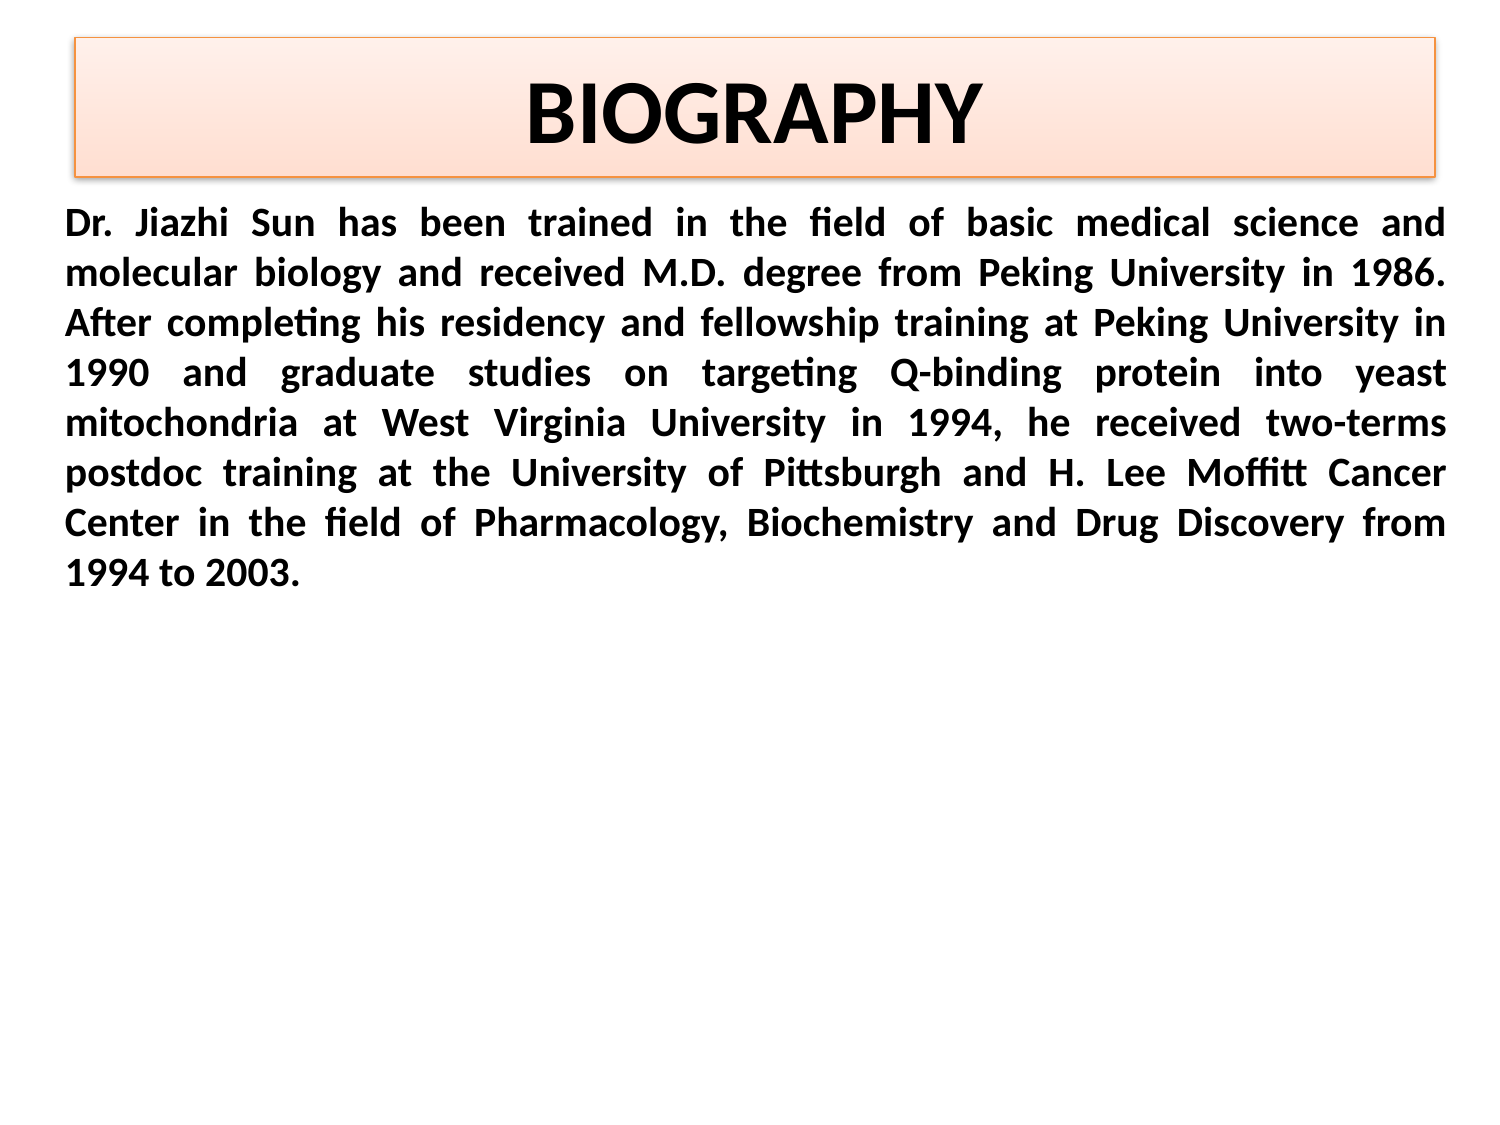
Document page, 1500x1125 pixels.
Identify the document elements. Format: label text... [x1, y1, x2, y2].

text_box BIOGRAPHY [74, 37, 1436, 178]
text_box Dr. Jiazhi Sun has been trained in the field of basic medical science and molecular biology and received M.D. degree from Peking University in 1986. After completing his residency and fellowship training at Peking University in 1990 and graduate studies on targeting Q-binding protein into yeast mitochondria at West Virginia University in 1994, he received two-terms postdoc training at the University of Pittsburgh and H. Lee Moffitt Cancer Center in the field of Pharmacology, Biochemistry and Drug Discovery from 1994 to 2003. [49, 187, 1463, 603]
